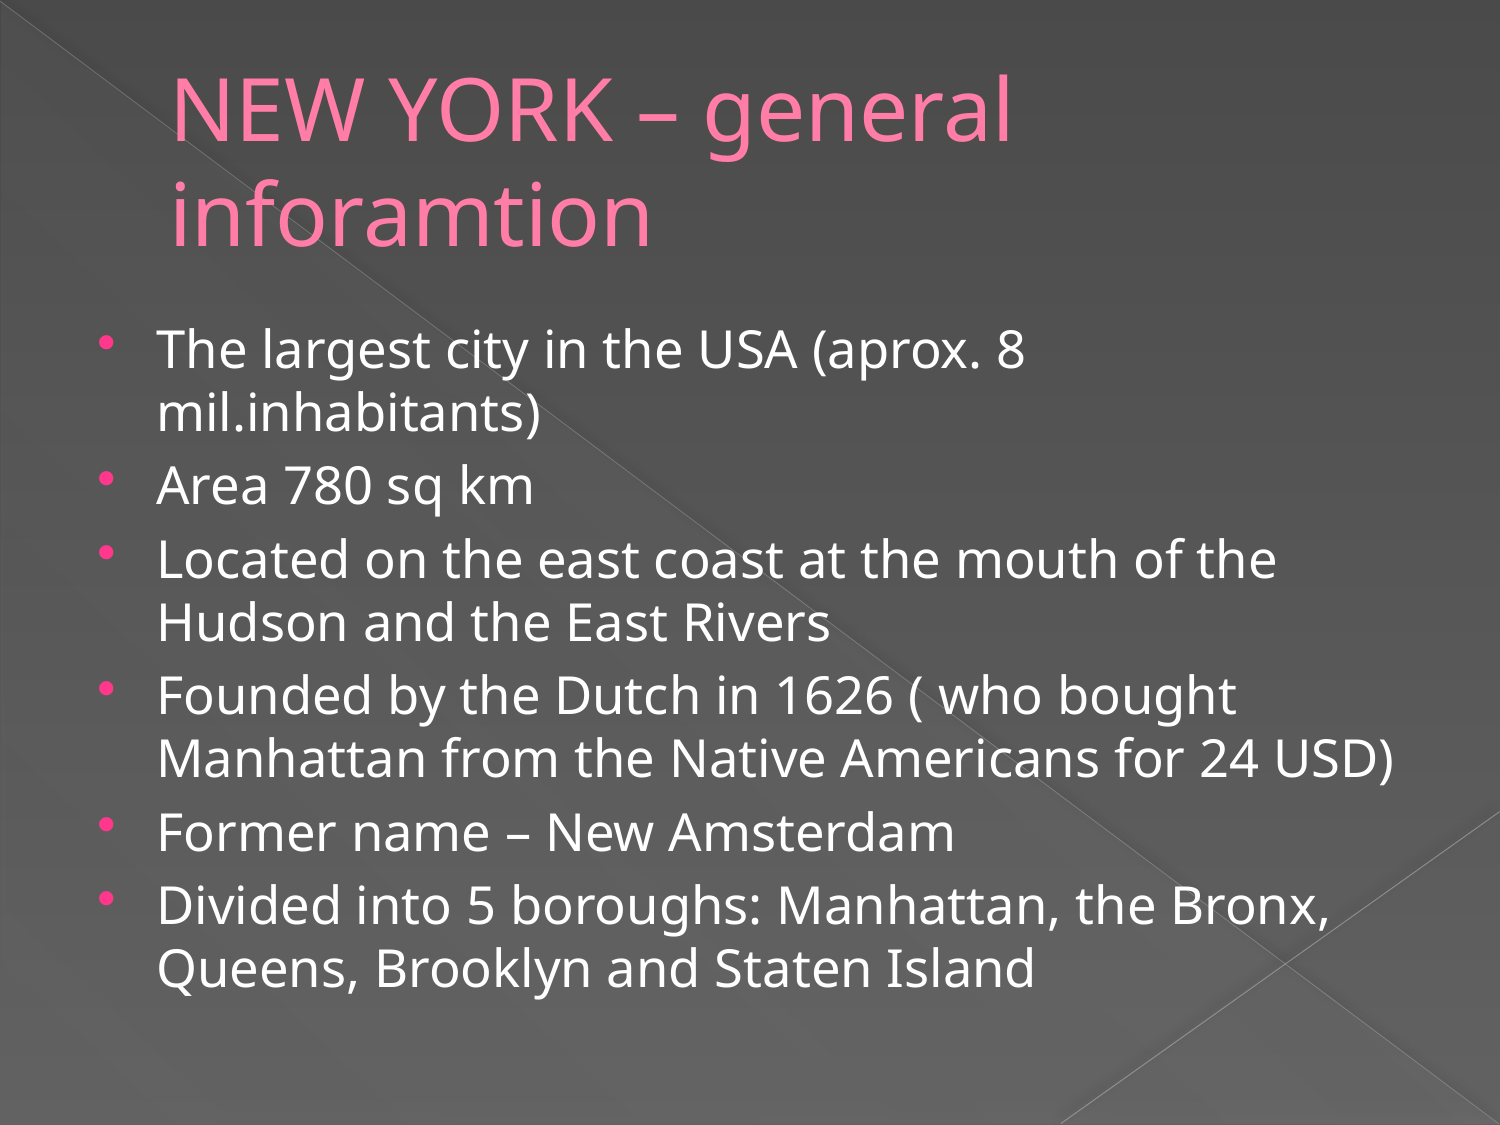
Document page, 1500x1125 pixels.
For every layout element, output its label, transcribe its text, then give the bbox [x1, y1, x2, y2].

title NEW YORK – general inforamtion [75, 43, 1425, 274]
list The largest city in the USA (aprox. 8 mil.inhabitants) Area 780 sq km Located on the east coast at the mouth of the Hudson and the East Rivers Founded by the Dutch in 1626 ( who bought Manhattan from the Native Americans for 24 USD) Former name – New Amsterdam Divided into 5 boroughs: Manhattan, the Bronx, Queens, Brooklyn and Staten Island [75, 308, 1425, 1059]
